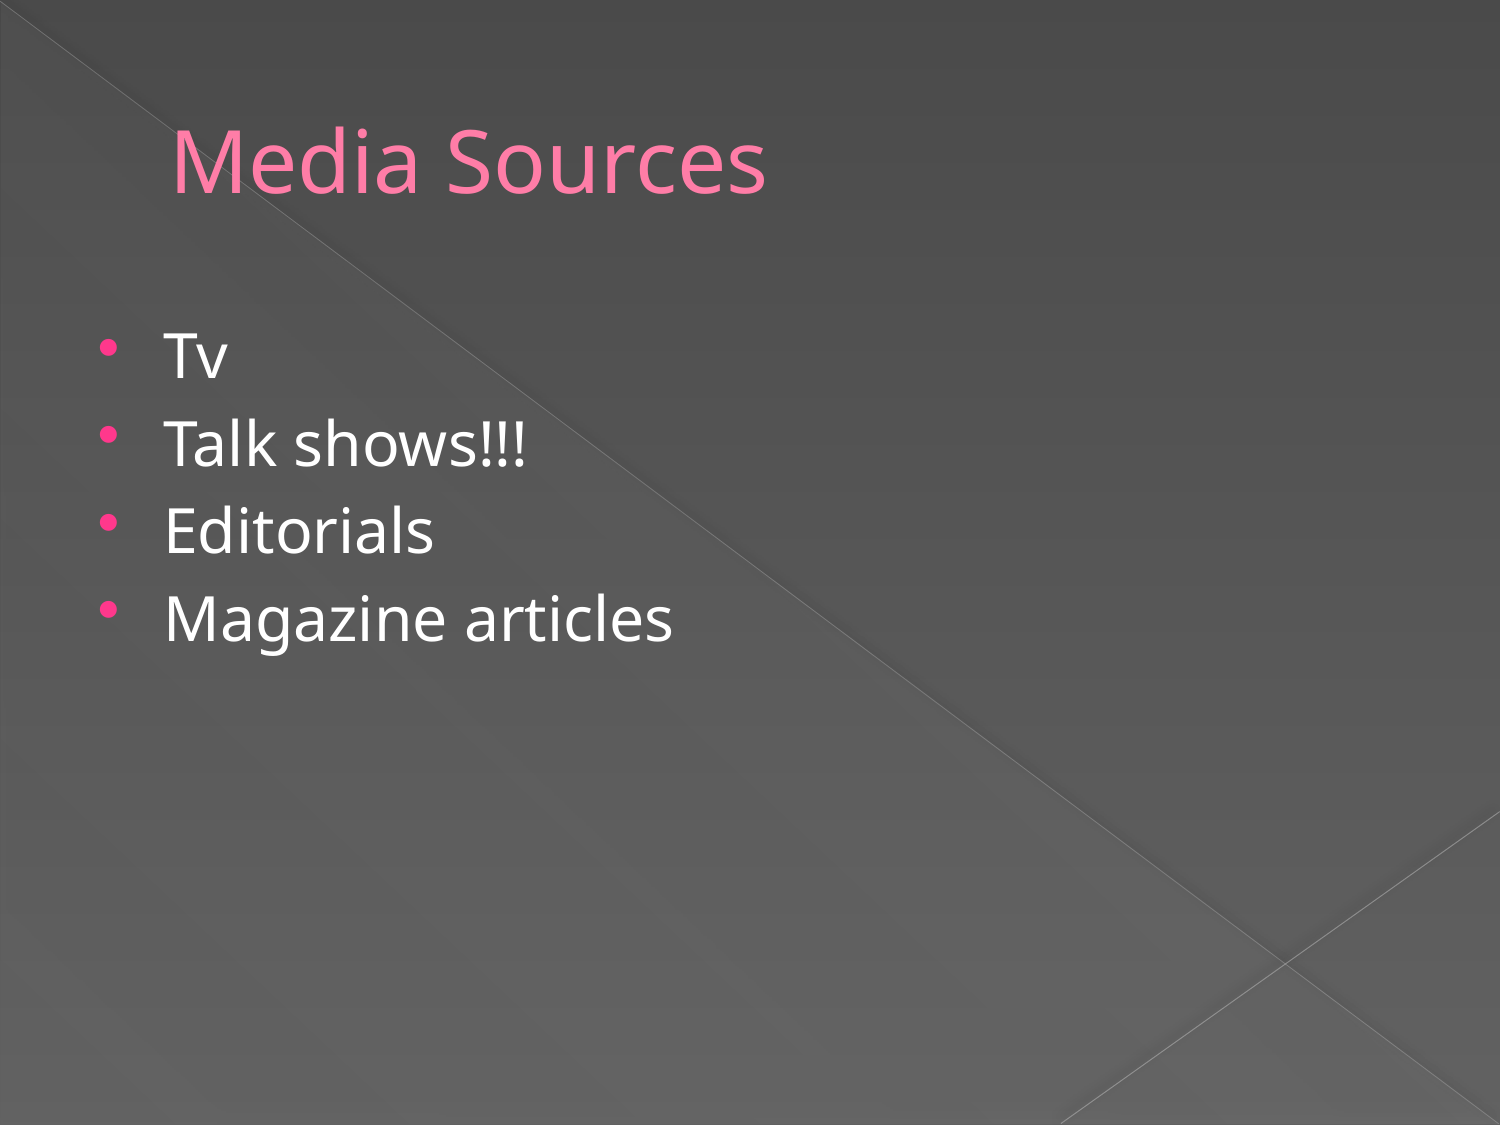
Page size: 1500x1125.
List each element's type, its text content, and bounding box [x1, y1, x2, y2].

list Tv Talk shows!!! Editorials Magazine articles [75, 308, 1425, 1059]
title Media Sources [75, 43, 1425, 274]
